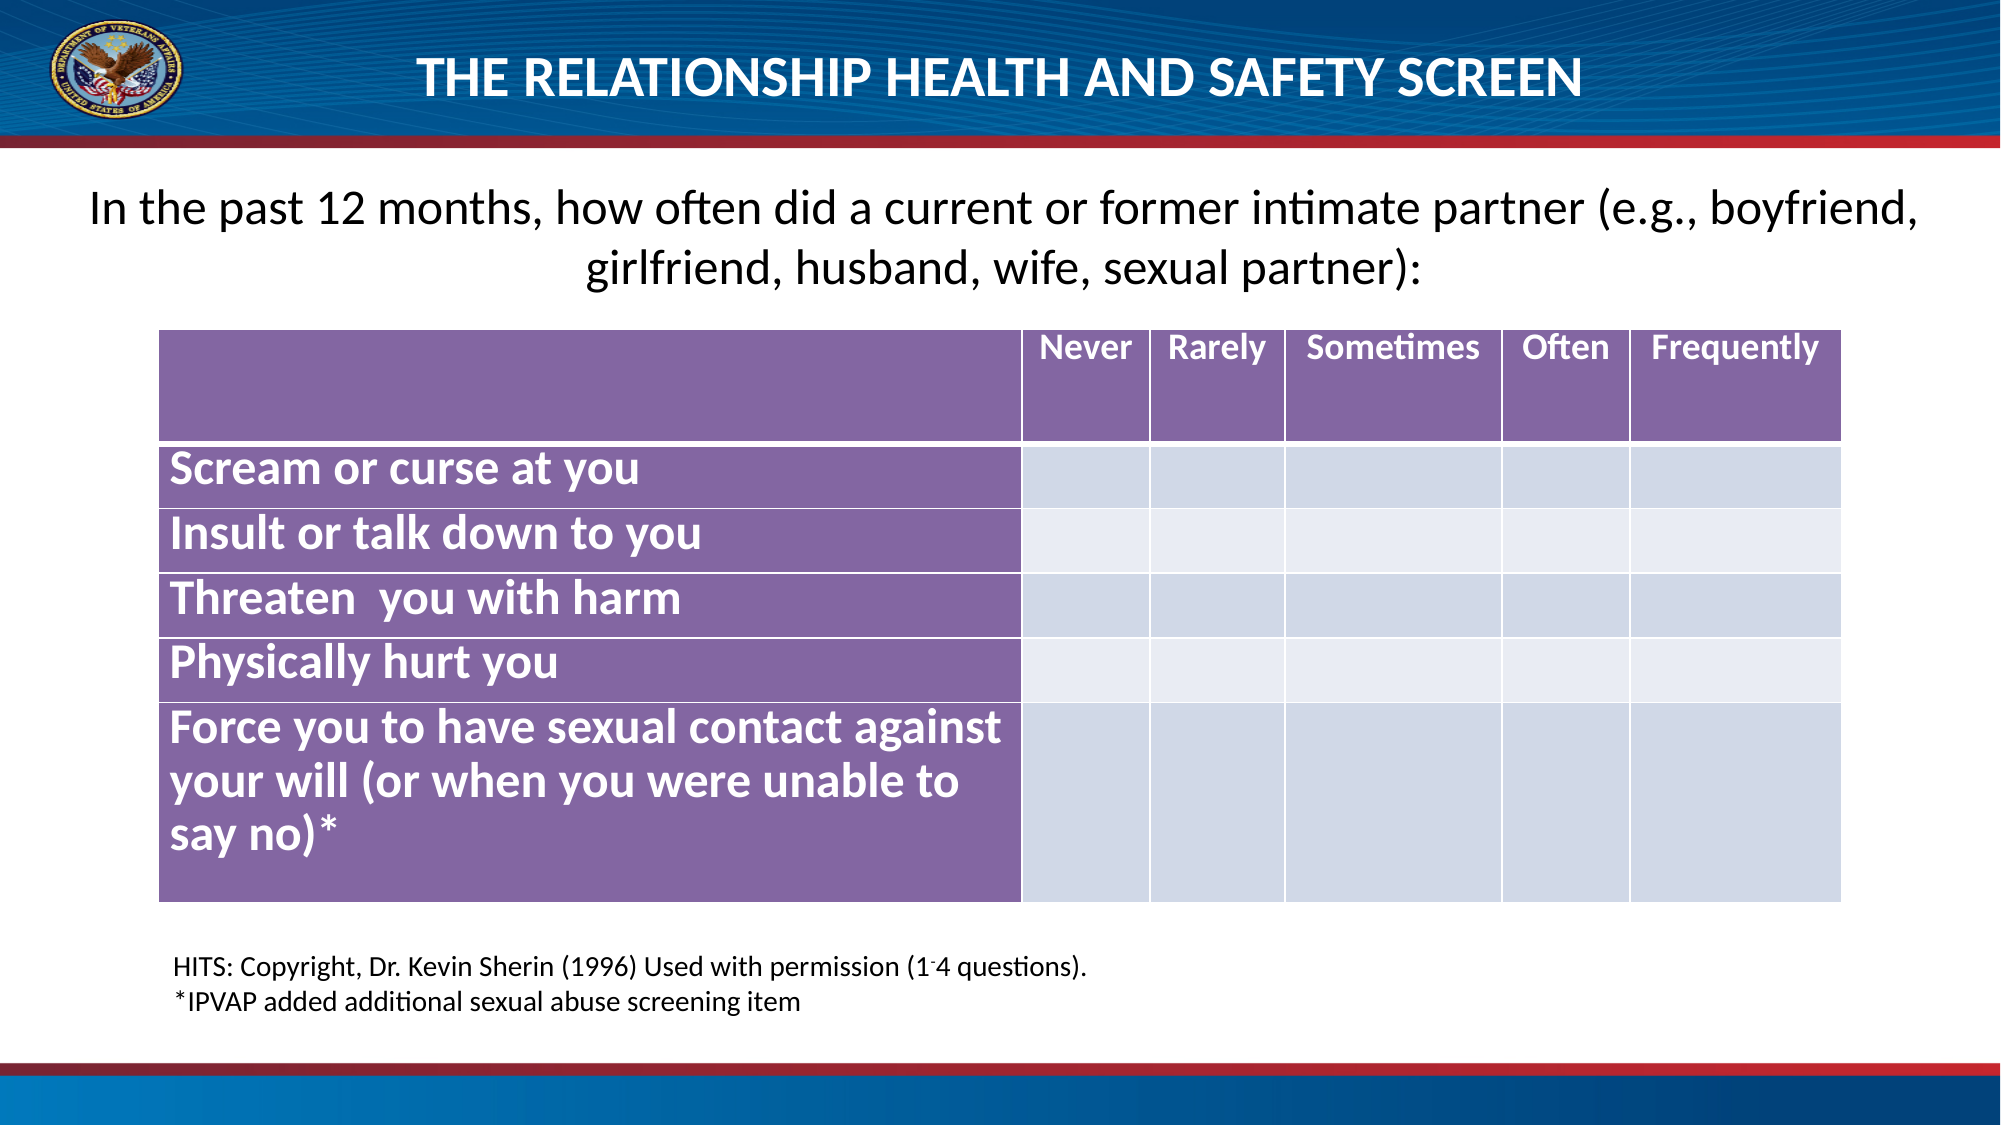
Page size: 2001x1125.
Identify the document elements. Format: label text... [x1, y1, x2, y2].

table_cell [1151, 447, 1284, 508]
table_cell [1503, 703, 1629, 902]
table_cell Force you to have sexual contact against your will (or when you were unable to say no)* [159, 703, 1021, 902]
text_box In the past 12 months, how often did a current or former intimate partner (e.g., boyfriend, girlfriend, husband, wife, sexual partner): [43, 167, 1966, 358]
table_header Rarely [1151, 330, 1284, 441]
table_cell [1023, 639, 1149, 702]
table_header Sometimes [1286, 330, 1501, 441]
table_cell [1631, 509, 1841, 572]
table_cell [1151, 574, 1284, 637]
table_cell [1286, 703, 1501, 902]
table_cell [1631, 447, 1841, 508]
table_cell [1503, 574, 1629, 637]
table_cell [1151, 639, 1284, 702]
table_cell [1503, 447, 1629, 508]
table_cell [1631, 703, 1841, 902]
table_cell [1286, 574, 1501, 637]
picture [0, 0, 2001, 1125]
table_cell [1023, 703, 1149, 902]
table_cell [1631, 639, 1841, 702]
table_cell [1286, 639, 1501, 702]
title The relationship health and safety screen [0, 30, 2000, 111]
table_cell Scream or curse at you [159, 447, 1021, 508]
table_cell Insult or talk down to you [159, 509, 1021, 572]
table_cell [1023, 574, 1149, 637]
table_header Often [1503, 330, 1629, 441]
table_cell [1503, 639, 1629, 702]
table_cell [1631, 574, 1841, 637]
table_cell [1151, 703, 1284, 902]
table_cell Physically hurt you [159, 639, 1021, 702]
table_cell [1286, 447, 1501, 508]
table_header Frequently [1631, 330, 1841, 441]
table_header Never [1023, 330, 1149, 441]
table_cell Threaten you with harm [159, 574, 1021, 637]
table_cell [1503, 509, 1629, 572]
table_cell [1023, 447, 1149, 508]
table_cell [1151, 509, 1284, 572]
table_header [159, 330, 1021, 441]
table_cell [1286, 509, 1501, 572]
text_box HITS: Copyright, Dr. Kevin Sherin (1996) Used with permission (1-4 questions). *IPVAP added additional sexual abuse screening item [158, 939, 1877, 1025]
table_cell [1023, 509, 1149, 572]
